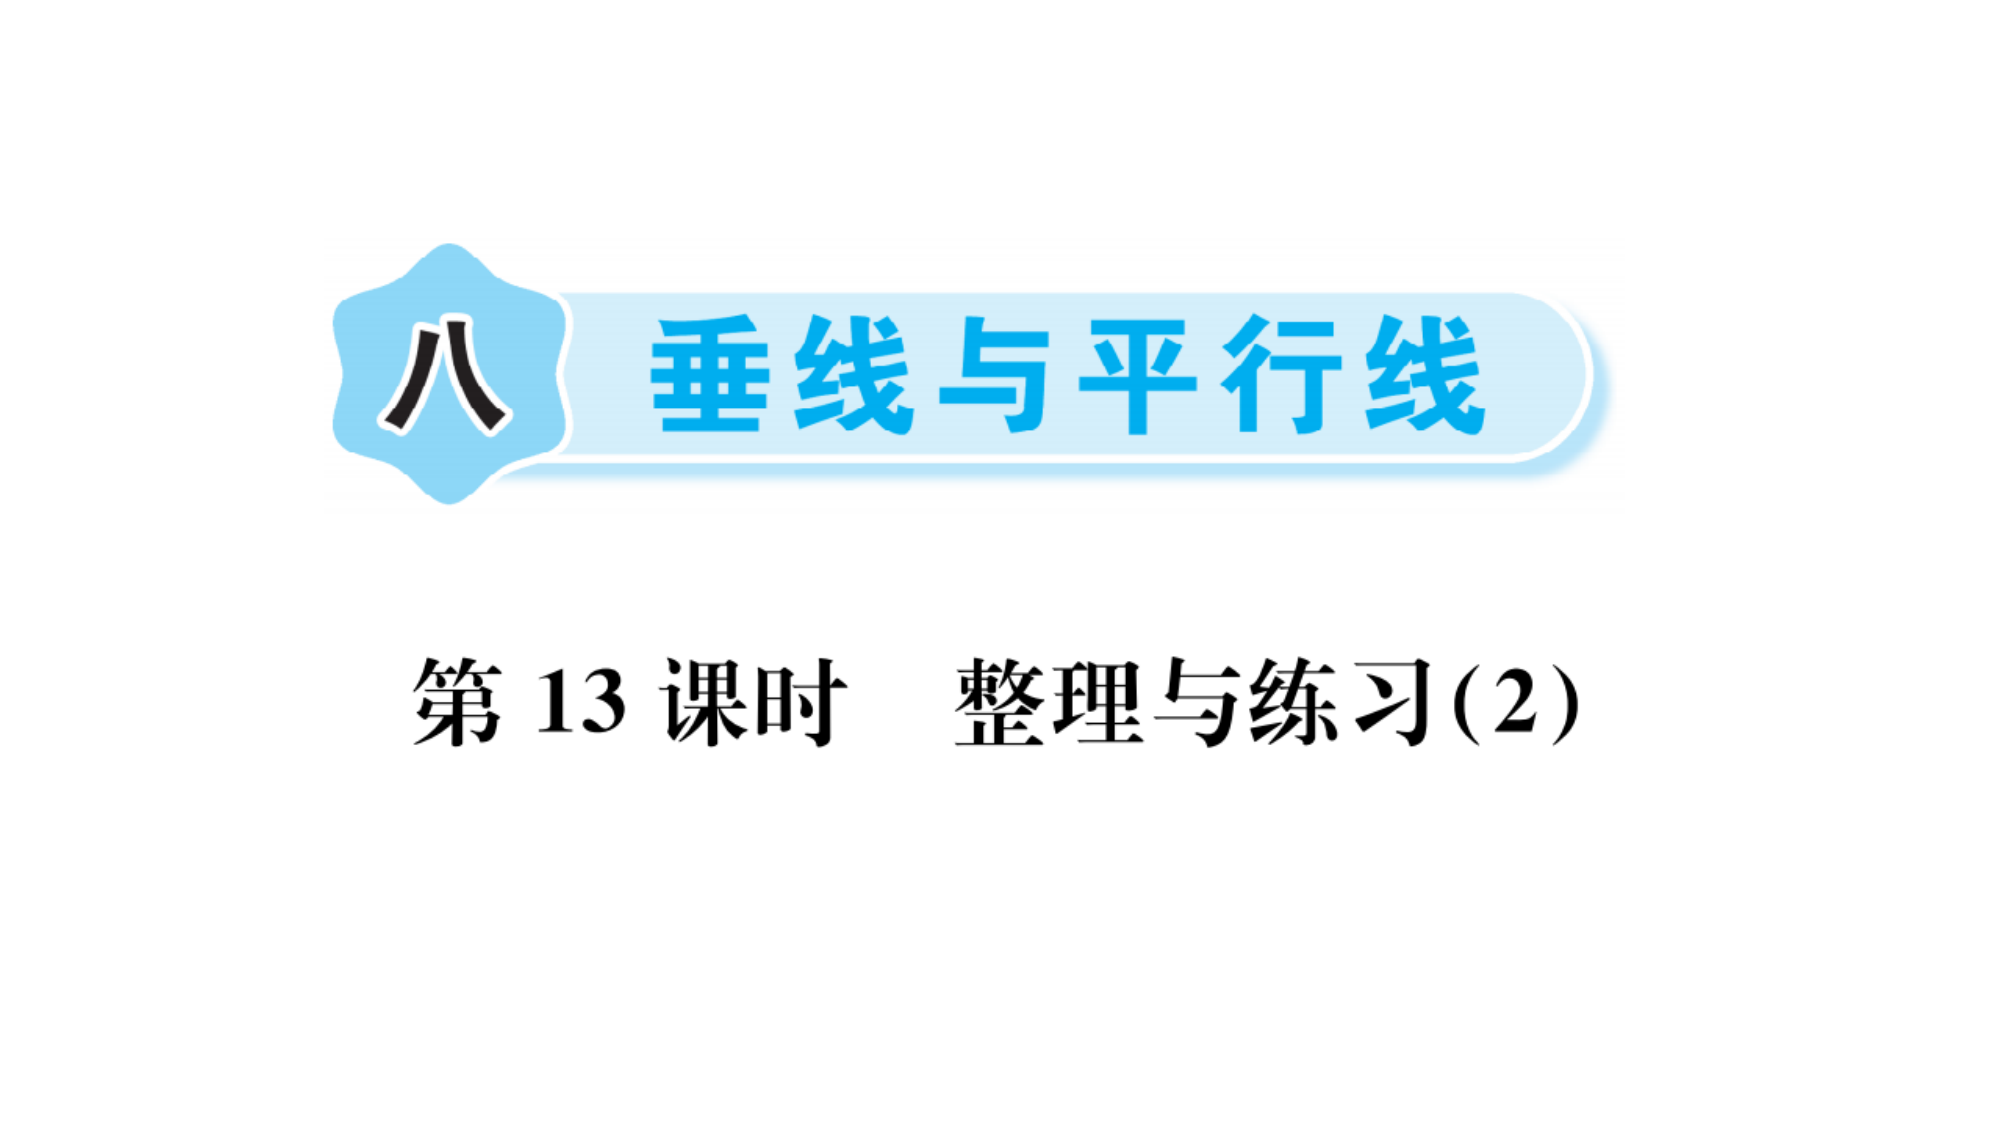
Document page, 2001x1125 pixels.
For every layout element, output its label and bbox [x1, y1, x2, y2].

picture [319, 217, 1645, 517]
picture [389, 627, 1611, 778]
